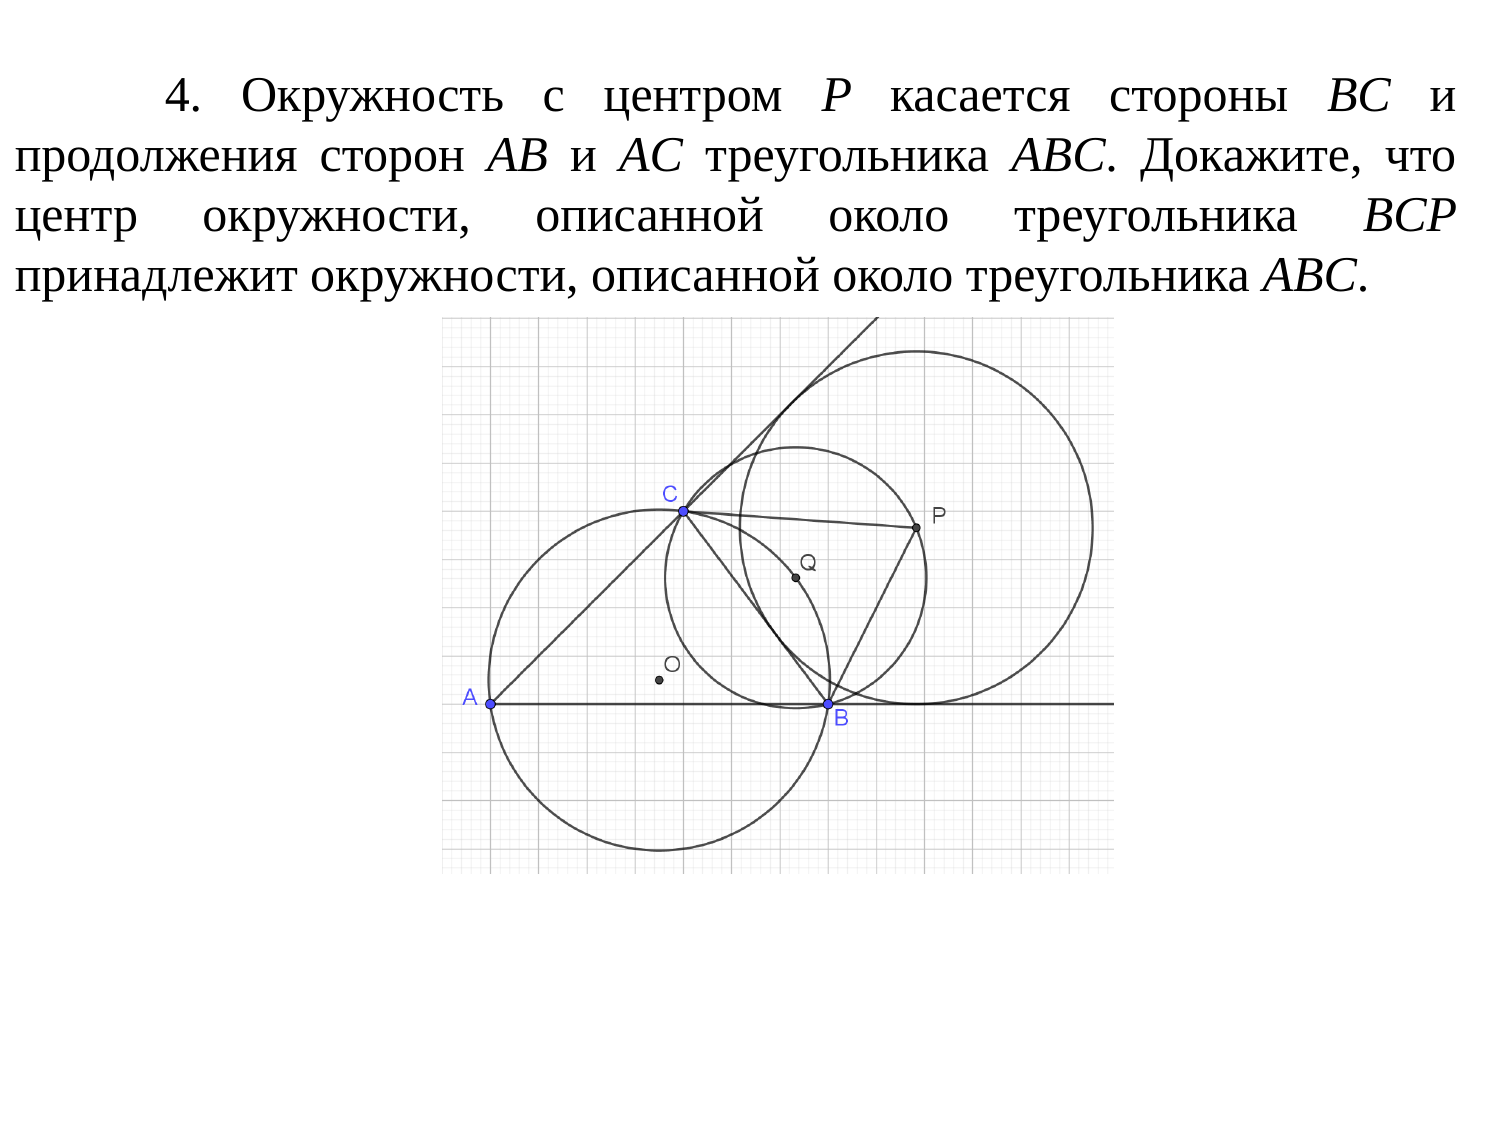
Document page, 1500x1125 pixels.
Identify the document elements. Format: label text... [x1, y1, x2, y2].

text_box 4. Окружность с центром P касается стороны BC и продолжения сторон AB и AC треугольника ABC. Докажите, что центр окружности, описанной около треугольника BCP принадлежит окружности, описанной около треугольника ABC. [0, 54, 1471, 310]
picture [442, 317, 1114, 875]
